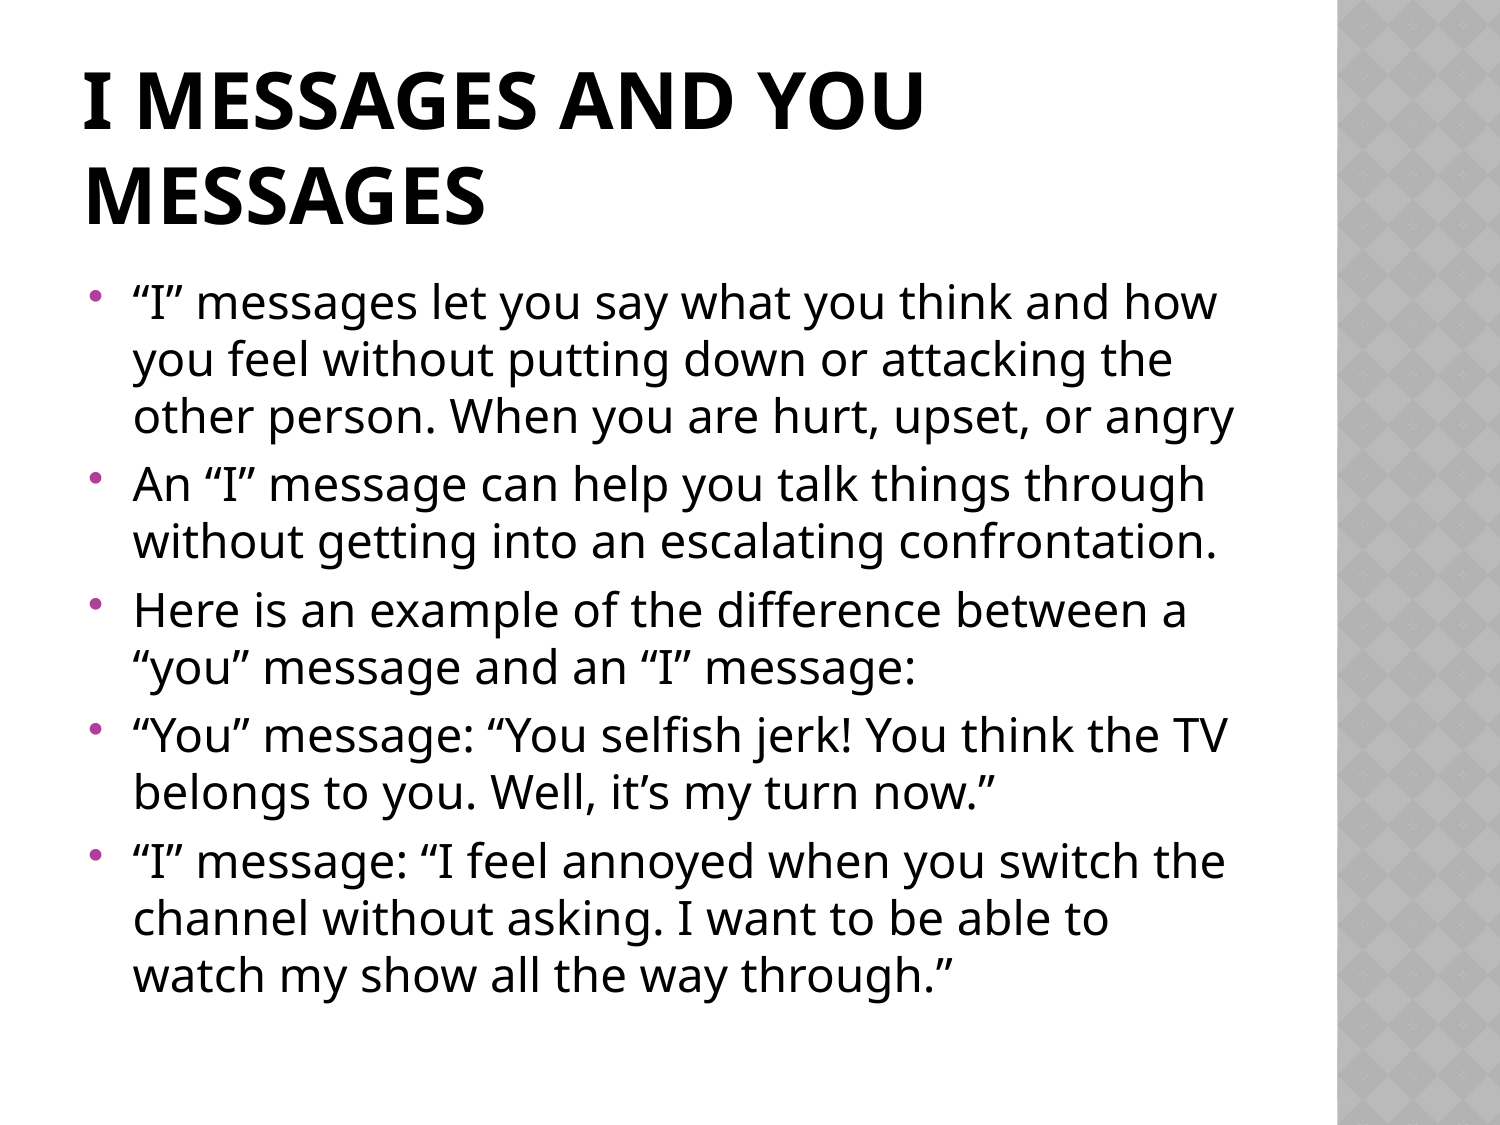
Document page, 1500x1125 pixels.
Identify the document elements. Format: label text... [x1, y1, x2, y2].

title I Messages and You messages [75, 52, 1263, 240]
list “I” messages let you say what you think and how you feel without putting down or attacking the other person. When you are hurt, upset, or angry An “I” message can help you talk things through without getting into an escalating confrontation. Here is an example of the difference between a “you” message and an “I” message: “You” message: “You selfish jerk! You think the TV belongs to you. Well, it’s my turn now.” “I” message: “I feel annoyed when you switch the channel without asking. I want to be able to watch my show all the way through.” [75, 264, 1263, 1059]
